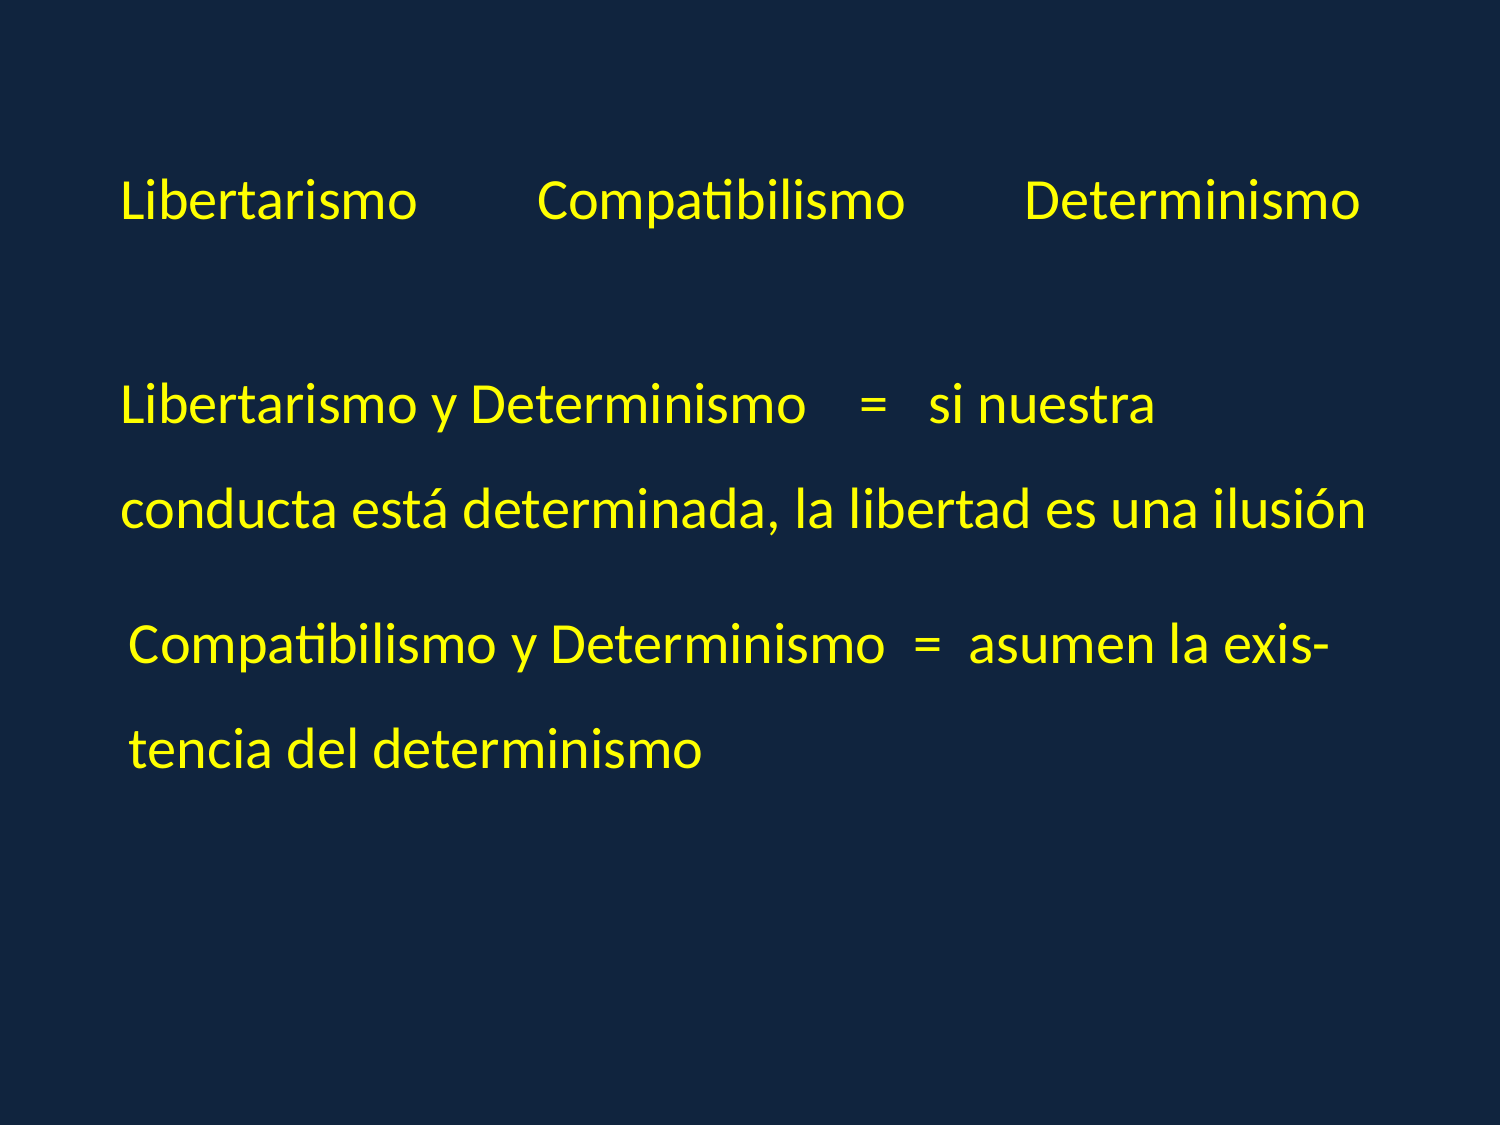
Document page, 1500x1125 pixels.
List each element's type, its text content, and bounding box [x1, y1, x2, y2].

text_box Libertarismo Compatibilismo Determinismo [105, 154, 1500, 239]
text_box Libertarismo y Determinismo = si nuestra conducta está determinada, la libertad es una ilusión [105, 322, 1399, 652]
text_box Compatibilismo y Determinismo = asumen la exis- tencia del determinismo [114, 597, 1399, 788]
